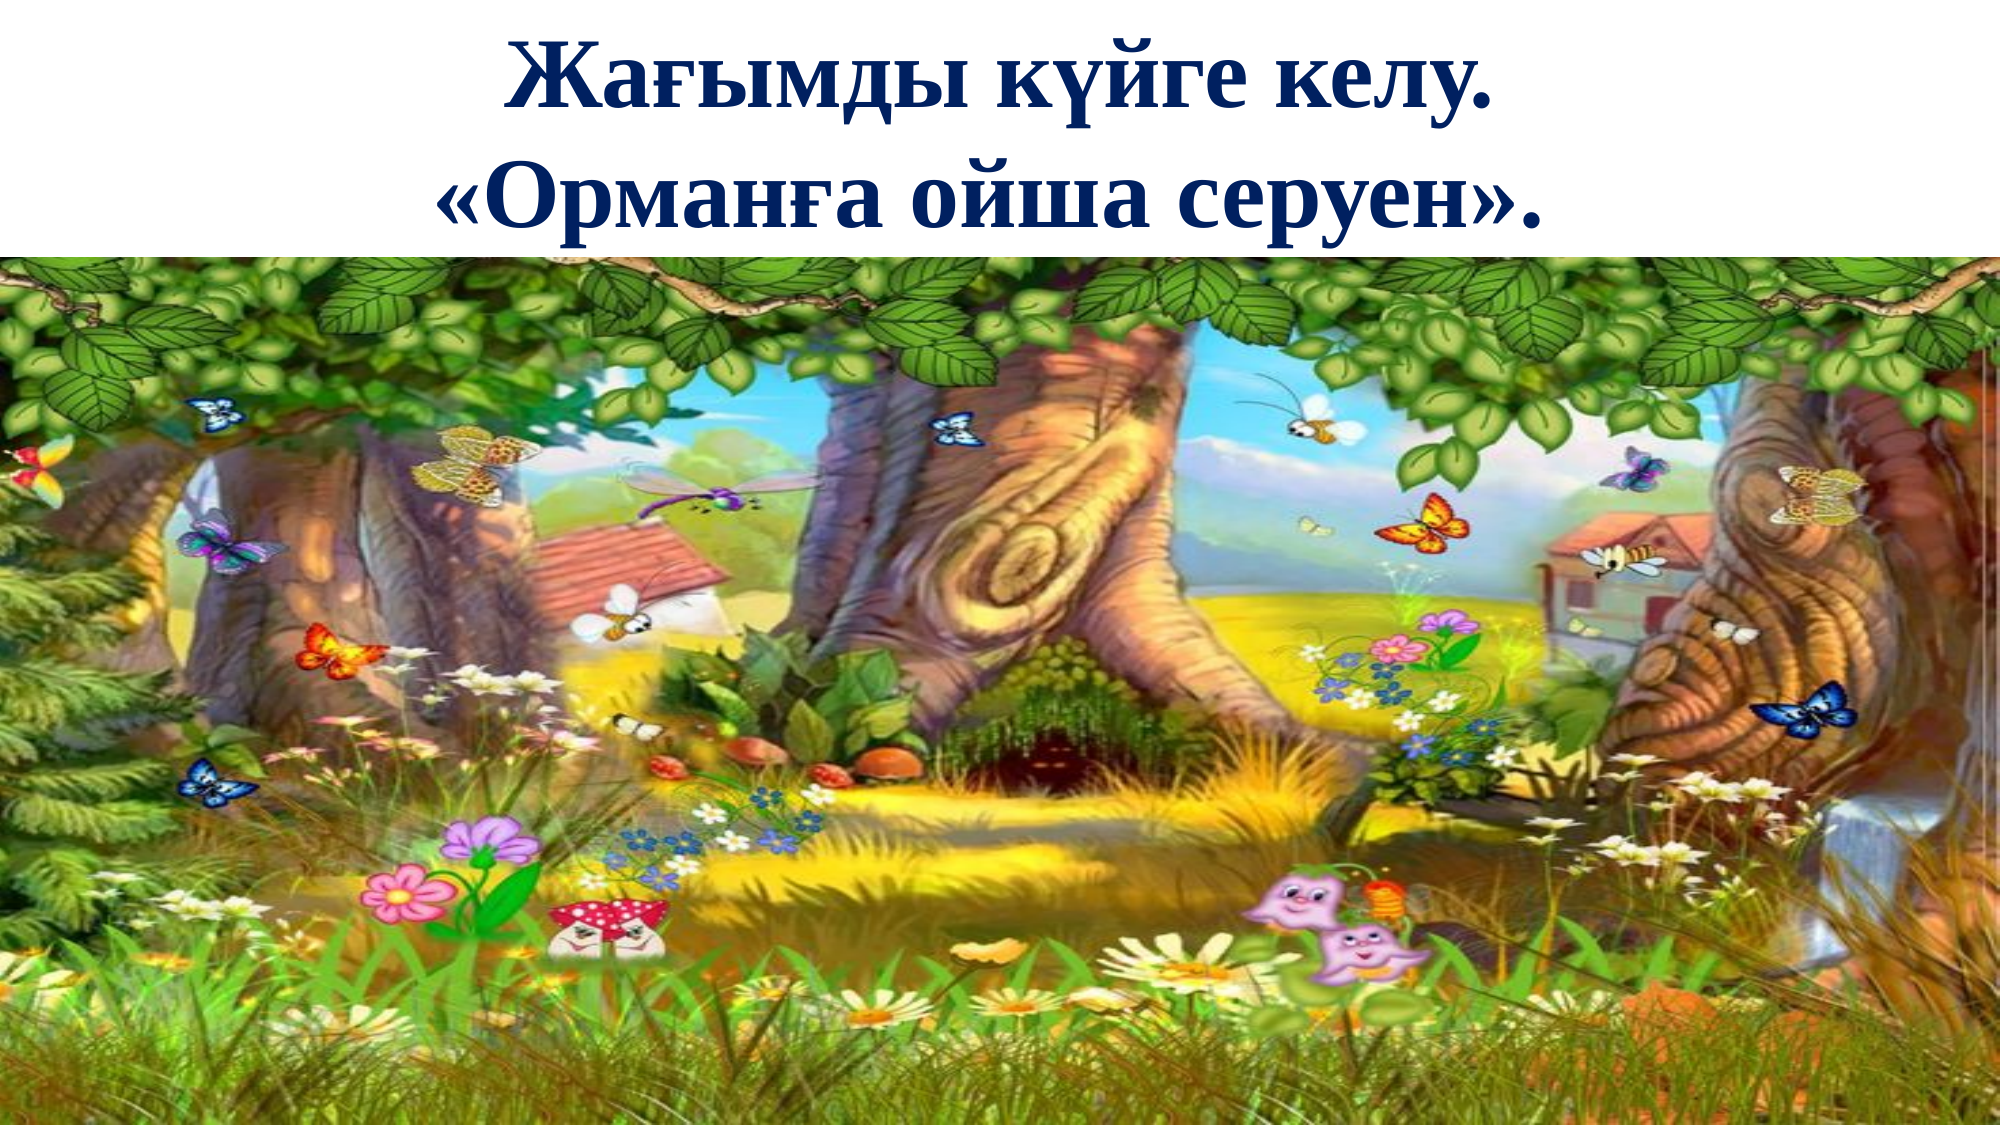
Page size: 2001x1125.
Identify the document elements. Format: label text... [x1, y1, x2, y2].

text_box Жағымды күйге келу. «Орманға ойша серуен». [195, 0, 1805, 255]
picture [0, 257, 2000, 1125]
